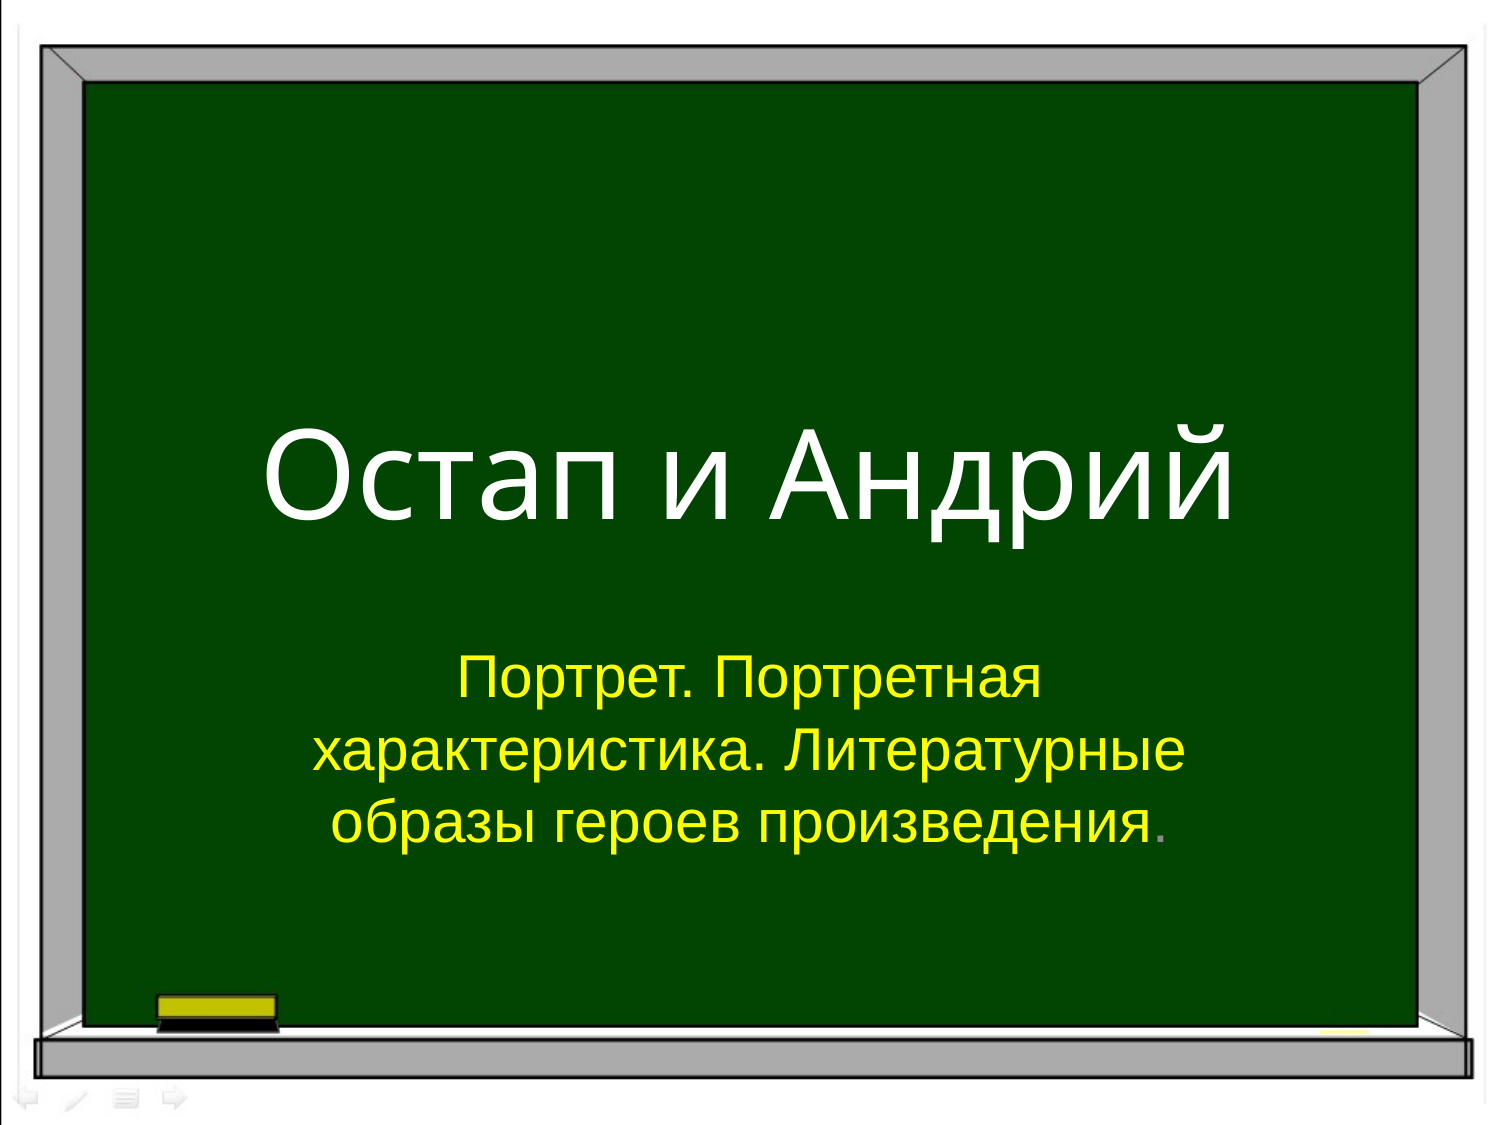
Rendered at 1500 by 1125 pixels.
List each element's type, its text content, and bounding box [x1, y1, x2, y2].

picture [0, 0, 1500, 1125]
subtitle Портрет. Портретная характеристика. Литературные образы героев произведения. [224, 637, 1276, 926]
title Остап и Андрий [112, 349, 1388, 591]
